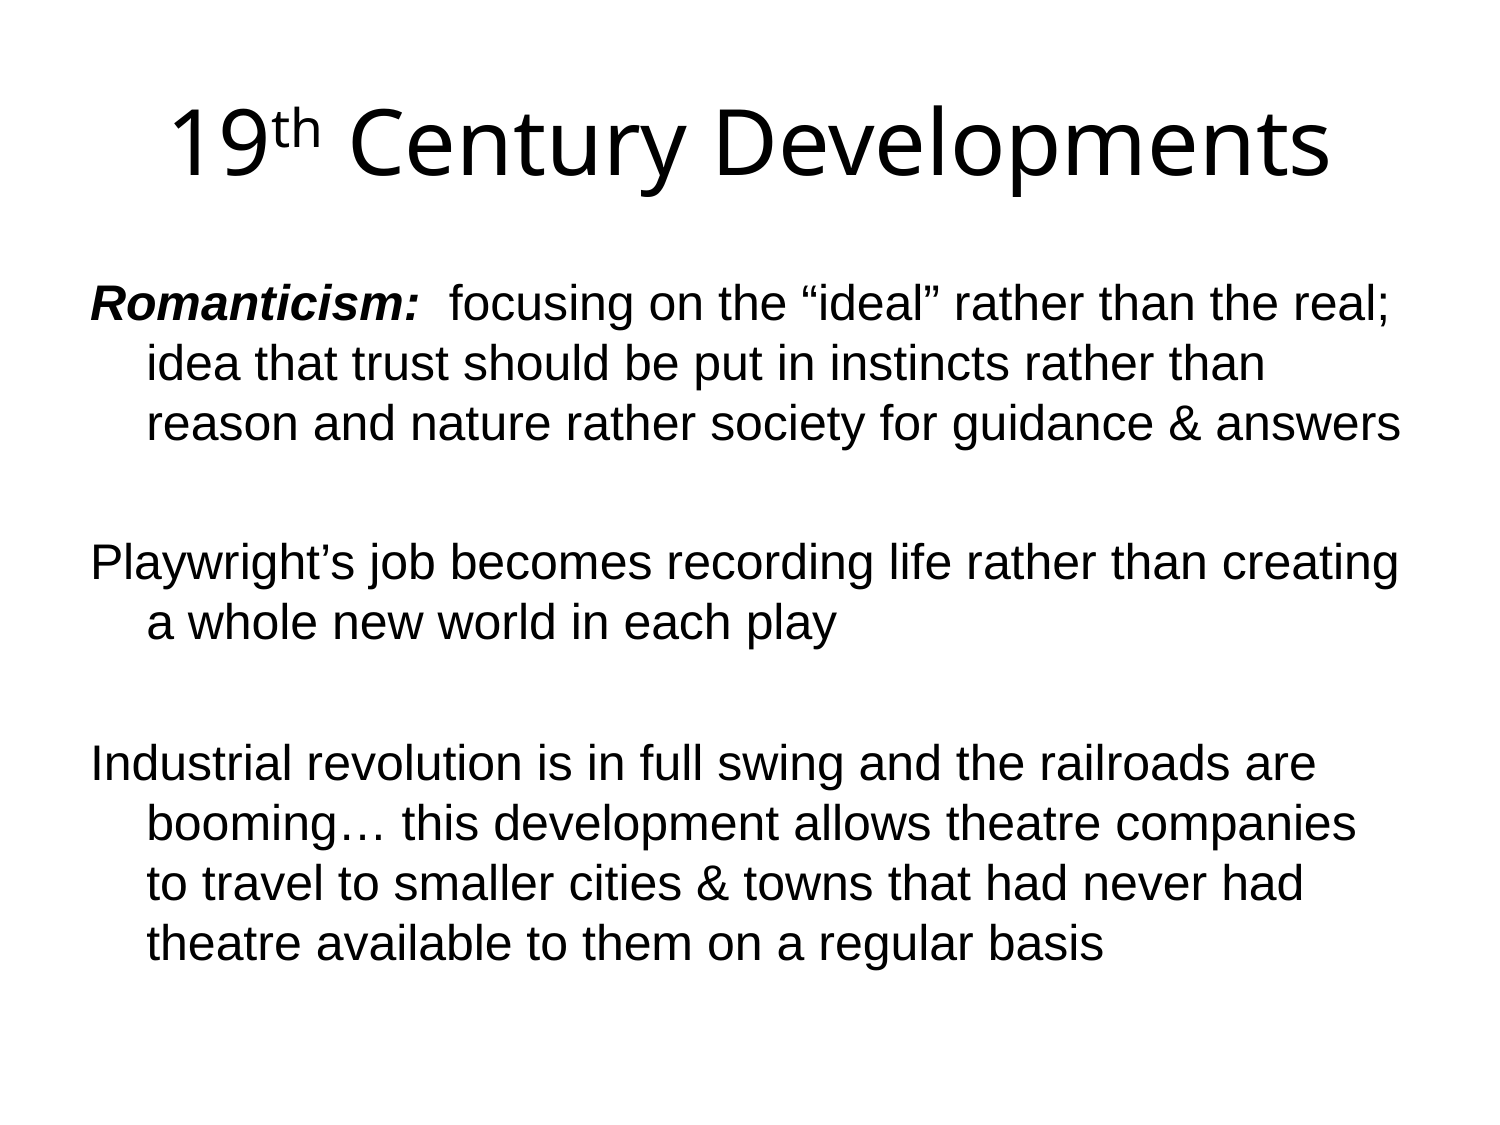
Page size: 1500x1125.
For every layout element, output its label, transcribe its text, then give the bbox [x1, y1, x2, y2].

list Romanticism: focusing on the “ideal” rather than the real; idea that trust should be put in instincts rather than reason and nature rather society for guidance & answers Playwright’s job becomes recording life rather than creating a whole new world in each play Industrial revolution is in full swing and the railroads are booming… this development allows theatre companies to travel to smaller cities & towns that had never had theatre available to them on a regular basis [74, 262, 1426, 1006]
title 19th Century Developments [74, 44, 1426, 233]
